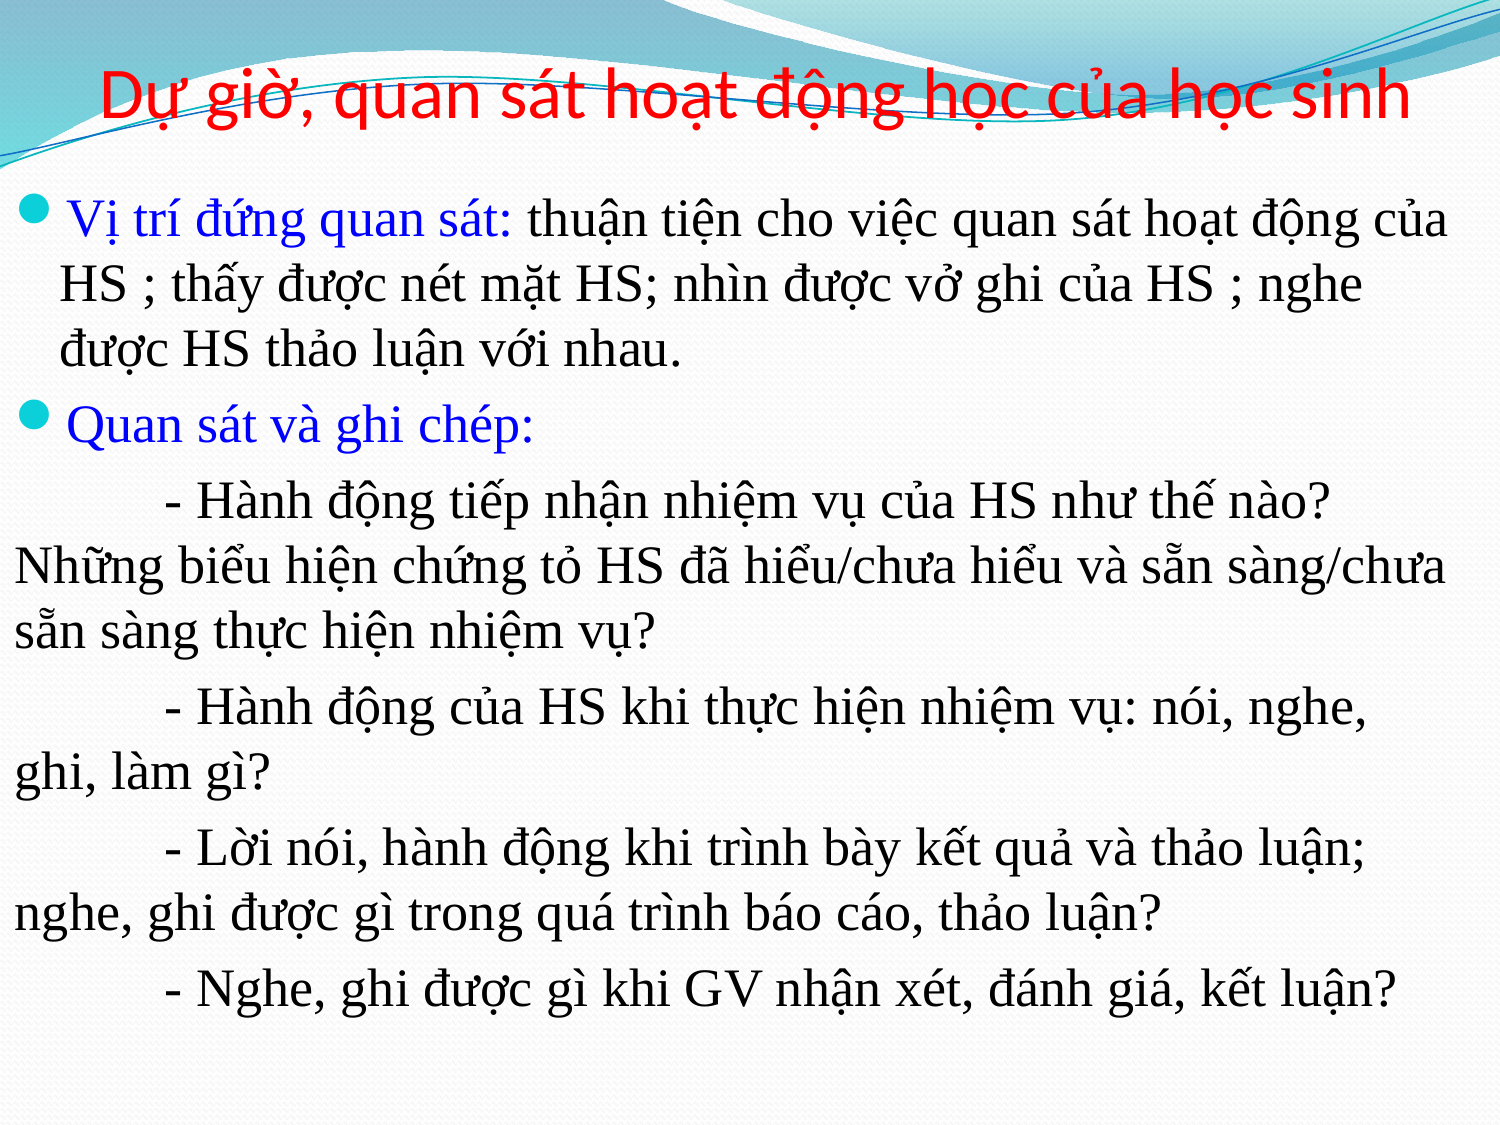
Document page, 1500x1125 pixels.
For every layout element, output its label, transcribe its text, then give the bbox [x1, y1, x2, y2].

title Dự giờ, quan sát hoạt động học của học sinh [99, 50, 1467, 134]
list Vị trí đứng quan sát: thuận tiện cho việc quan sát hoạt động của HS ; thấy được nét mặt HS; nhìn được vở ghi của HS ; nghe được HS thảo luận với nhau. Quan sát và ghi chép: - Hành động tiếp nhận nhiệm vụ của HS như thế nào? Những biểu hiện chứng tỏ HS đã hiểu/chưa hiểu và sẵn sàng/chưa sẵn sàng thực hiện nhiệm vụ? - Hành động của HS khi thực hiện nhiệm vụ: nói, nghe, ghi, làm gì? - Lời nói, hành động khi trình bày kết quả và thảo luận; nghe, ghi được gì trong quá trình báo cáo, thảo luận? - Nghe, ghi được gì khi GV nhận xét, đánh giá, kết luận? [0, 174, 1467, 1125]
